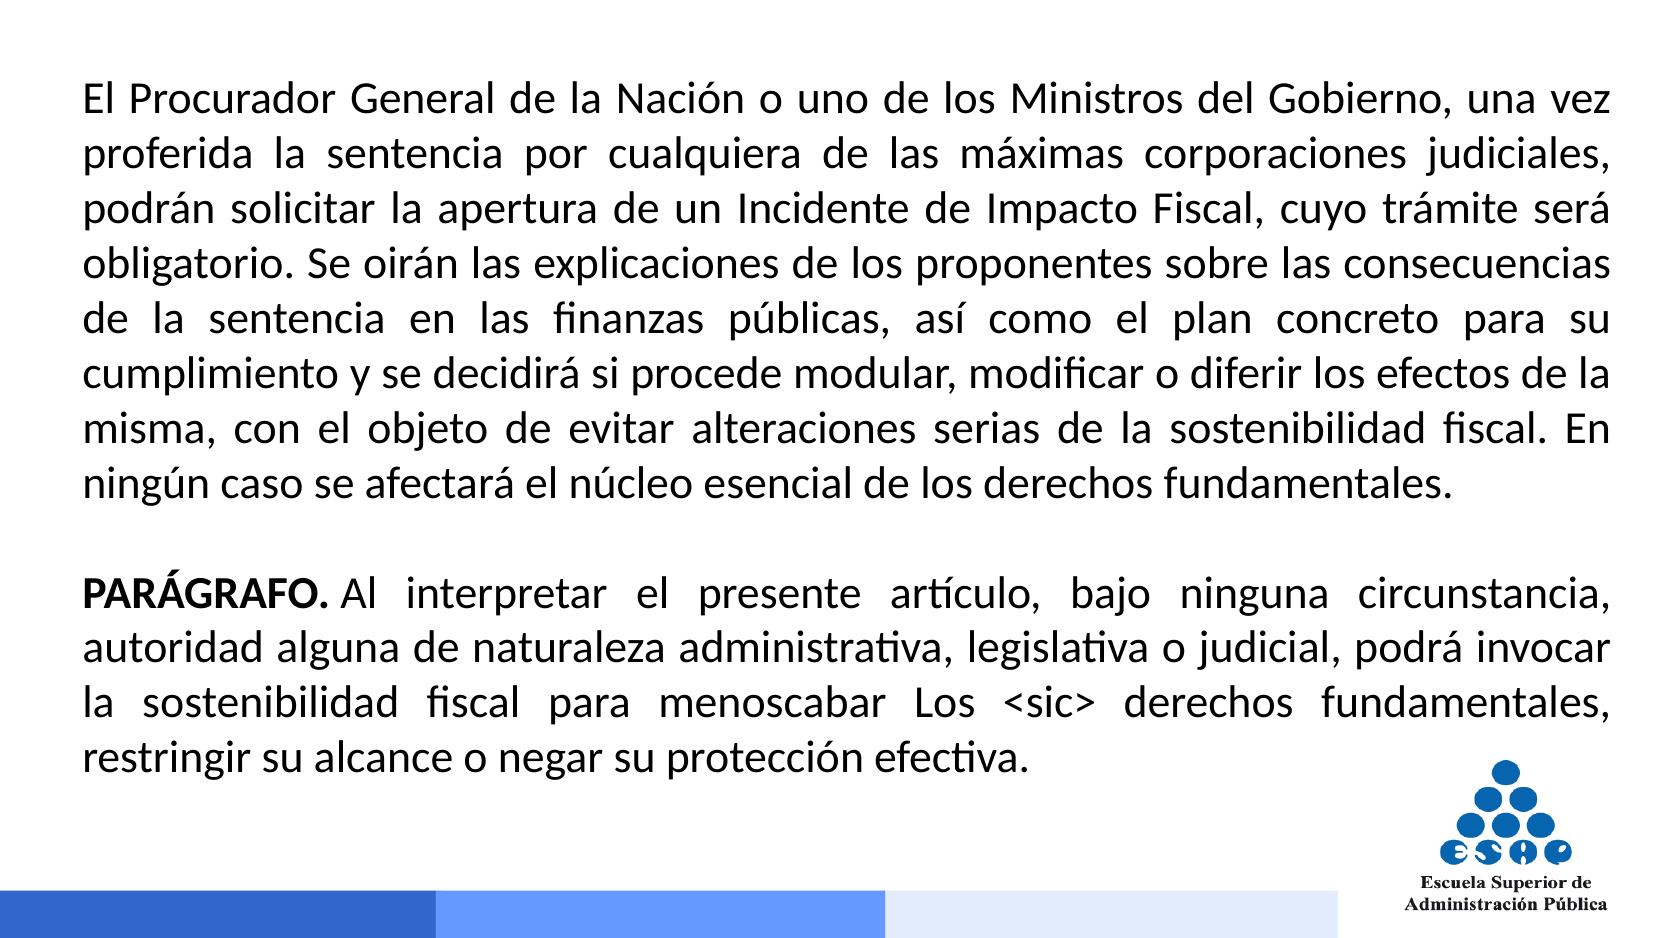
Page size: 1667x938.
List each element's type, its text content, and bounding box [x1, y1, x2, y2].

text_box El Procurador General de la Nación o uno de los Ministros del Gobierno, una vez proferida la sentencia por cualquiera de las máximas corporaciones judiciales, podrán solicitar la apertura de un Incidente de Impacto Fiscal, cuyo trámite será obligatorio. Se oirán las explicaciones de los proponentes sobre las consecuencias de la sentencia en las finanzas públicas, así como el plan concreto para su cumplimiento y se decidirá si procede modular, modificar o diferir los efectos de la misma, con el objeto de evitar alteraciones serias de la sostenibilidad fiscal. En ningún caso se afectará el núcleo esencial de los derechos fundamentales. PARÁGRAFO. Al interpretar el presente artículo, bajo ninguna circunstancia, autoridad alguna de naturaleza administrativa, legislativa o judicial, podrá invocar la sostenibilidad fiscal para menoscabar Los <sic> derechos fundamentales, restringir su alcance o negar su protección efectiva. [67, 60, 1628, 790]
picture [0, 0, 1667, 938]
